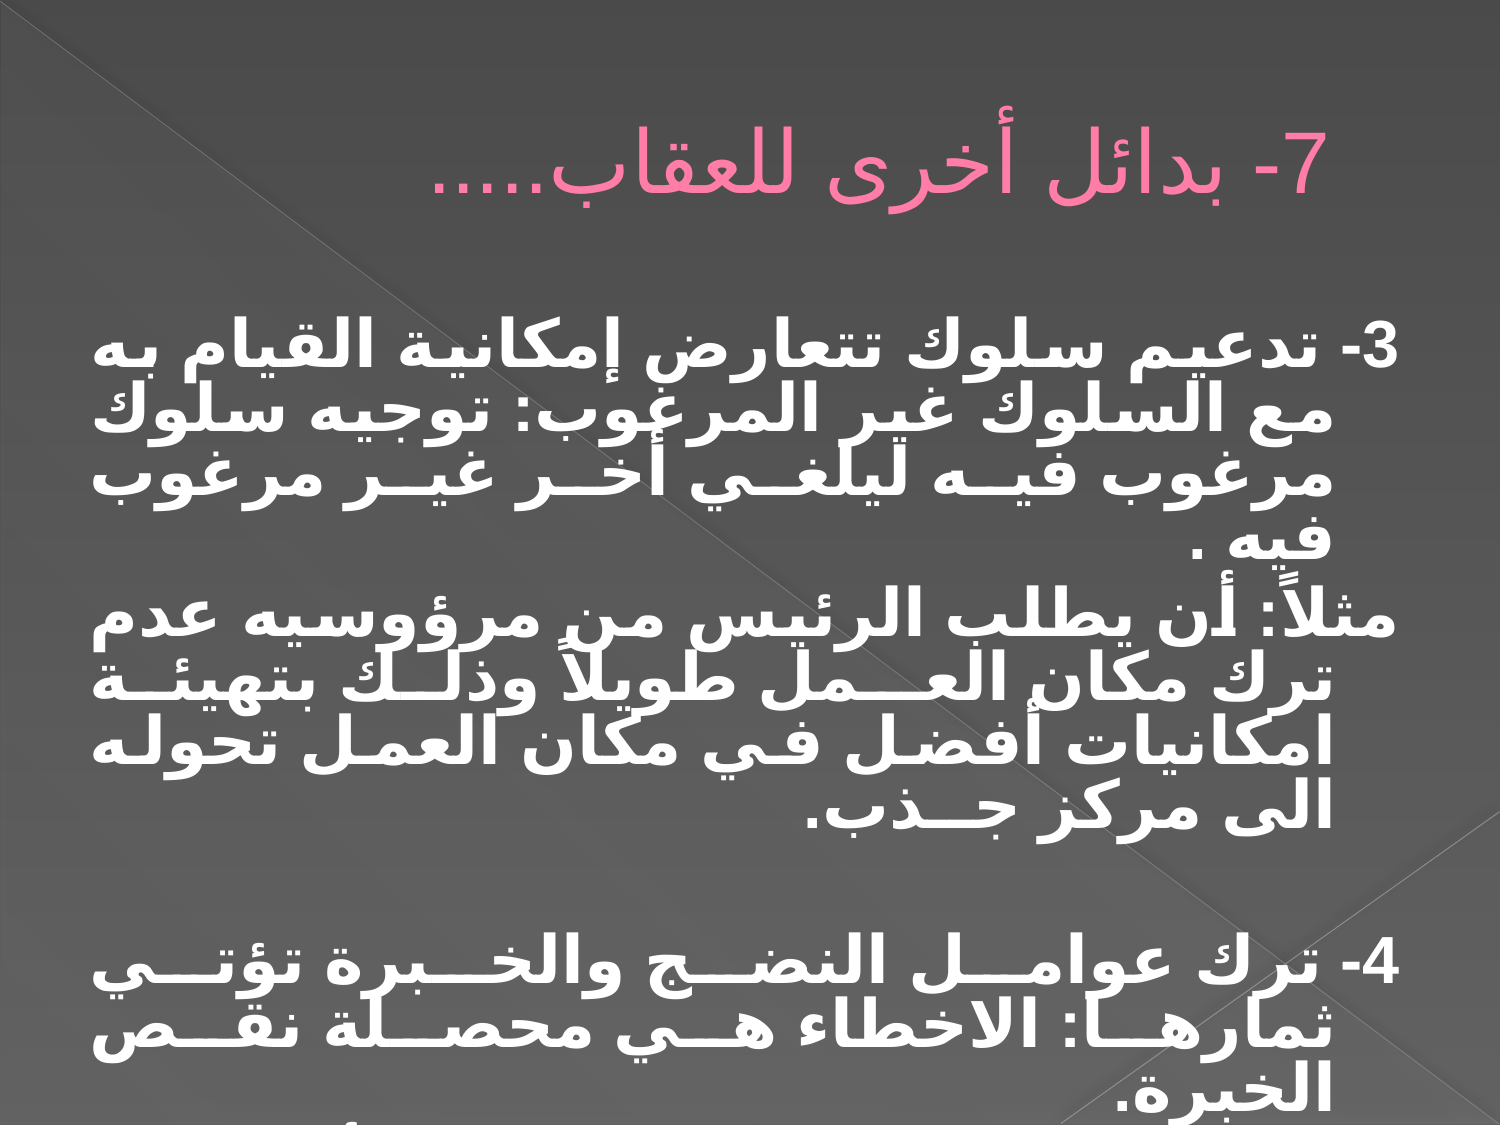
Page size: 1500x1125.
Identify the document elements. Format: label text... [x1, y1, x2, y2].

title 7- بدائل أخرى للعقاب..... [75, 43, 1425, 274]
list 3- تدعيم سلوك تتعارض إمكانية القيام به مع السلوك غير المرغوب: توجيه سلوك مرغوب فيه ليلغي أخر غير مرغوب فيه . مثلاً: أن يطلب الرئيس من مرؤوسيه عدم ترك مكان العـمل طويلاً وذلك بتهيئة امكانيات أفضل في مكان العمل تحوله الى مركز جــذب. 4- ترك عوامل النضج والخبرة تؤتي ثمارها: الاخطاء هي محصلة نقص الخبرة. مثال: الفرد سيتعلم ويتحاشى أخطاءه ويحسن من سلوكه وأدائه مع الخبرة. [75, 308, 1425, 1059]
